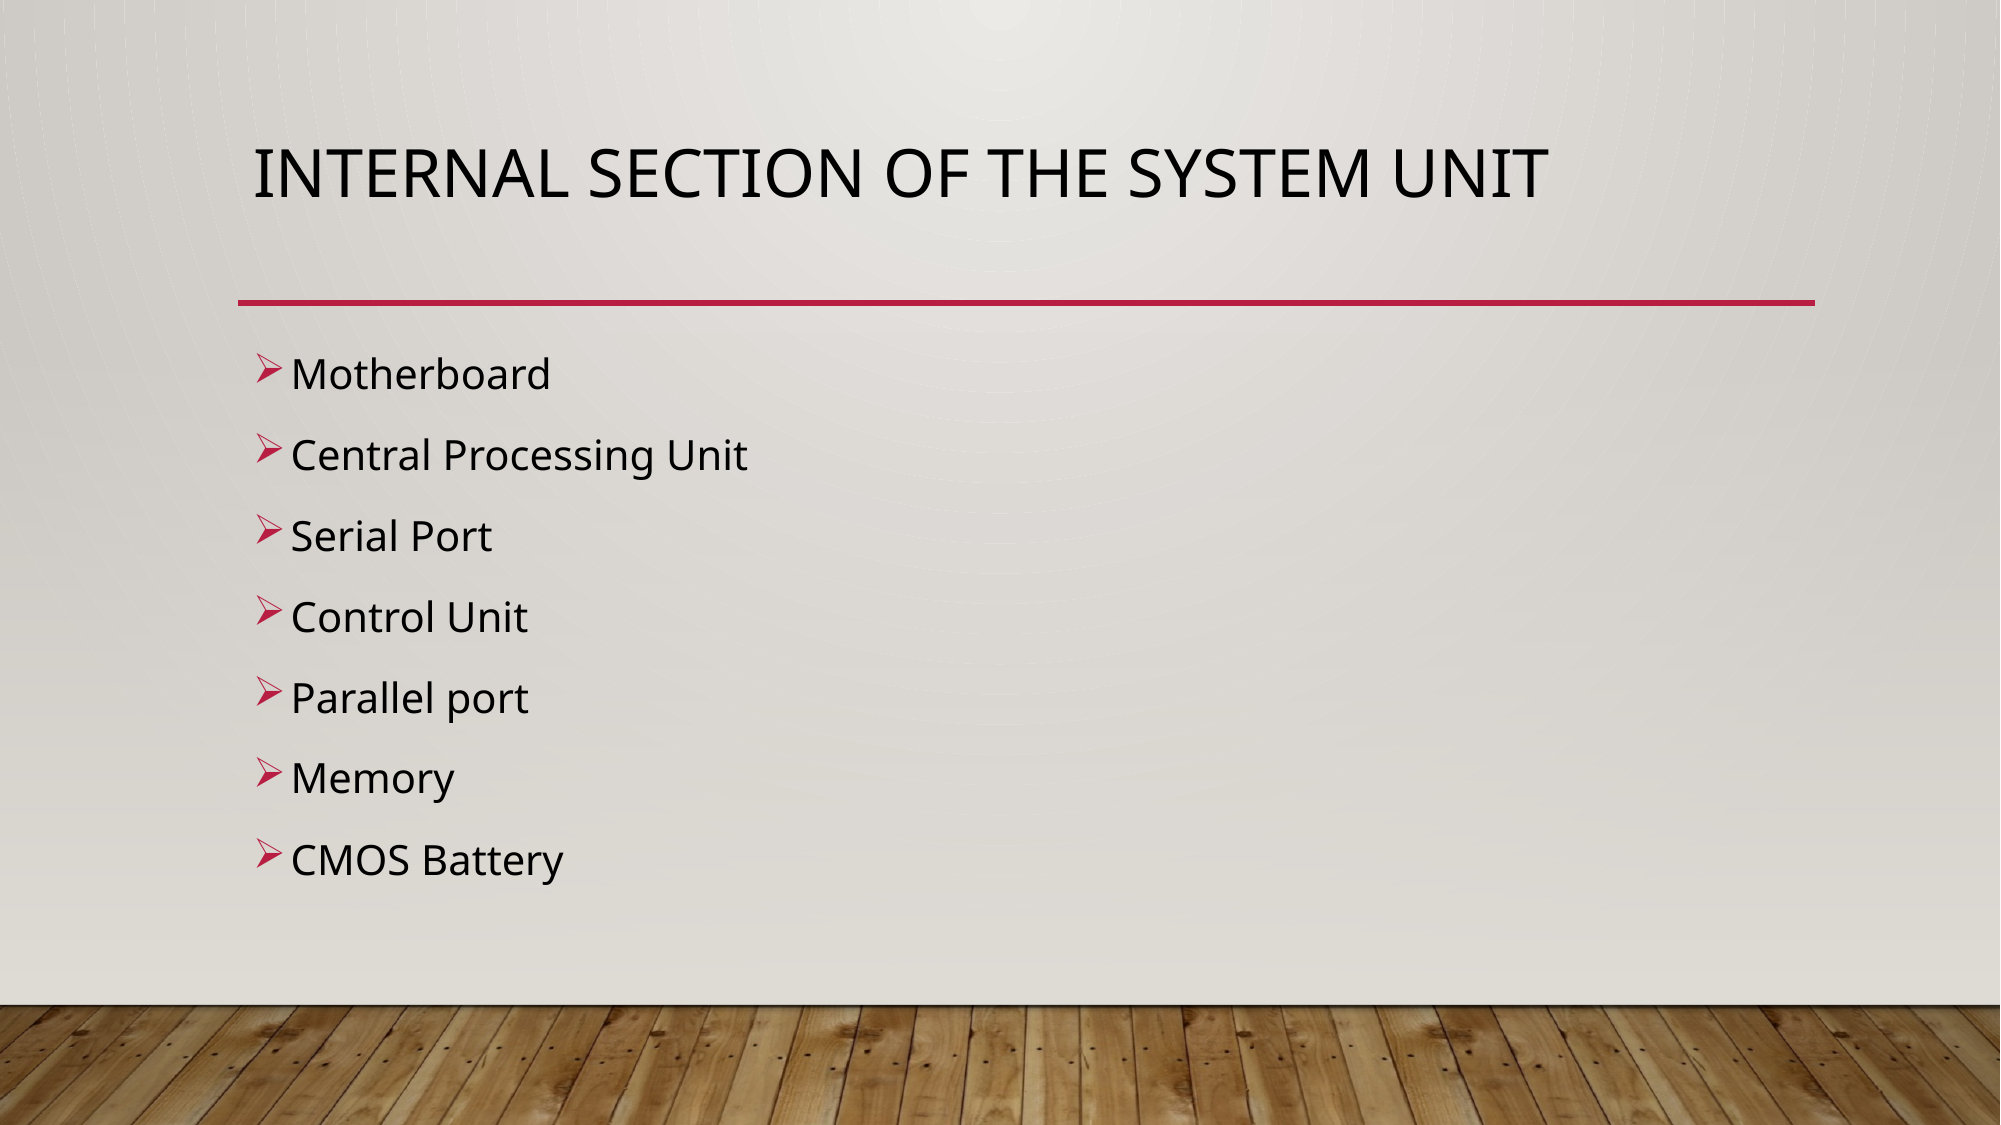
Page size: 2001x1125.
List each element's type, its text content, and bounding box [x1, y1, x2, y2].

picture [0, 1005, 2000, 1125]
title INTERNAL SECTION OF THE SYSTEM UNIT [238, 131, 1814, 305]
list Motherboard Central Processing Unit Serial Port Control Unit Parallel port Memory CMOS Battery [238, 330, 1814, 897]
